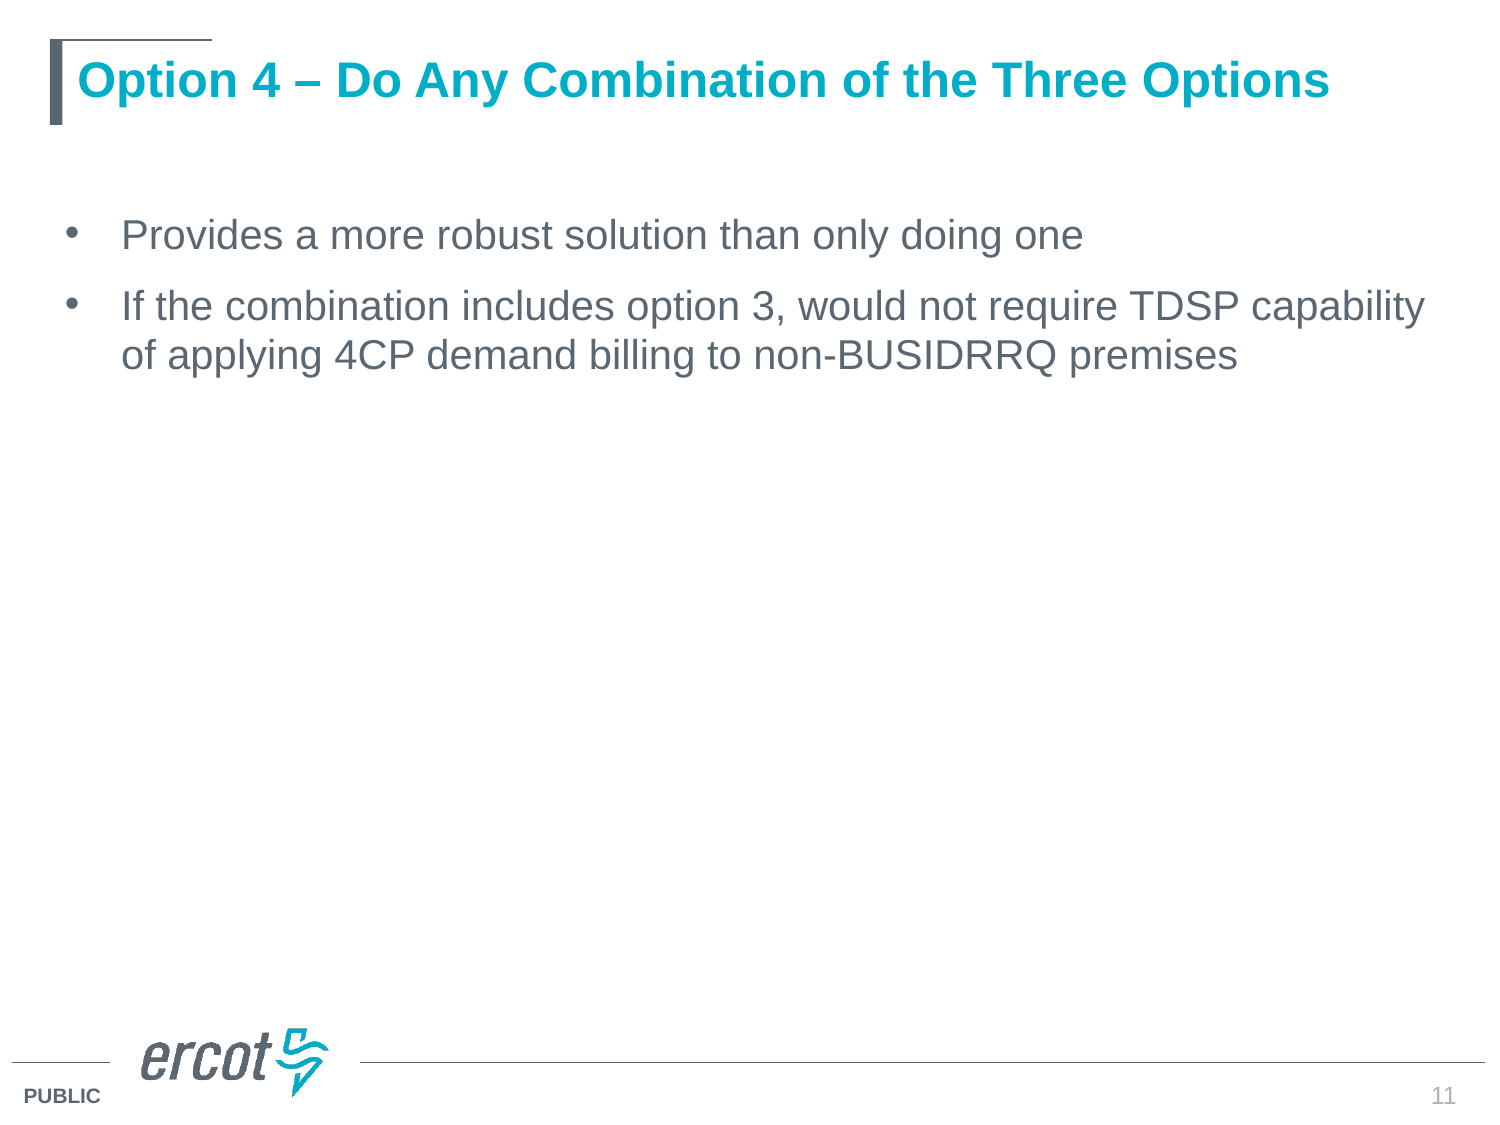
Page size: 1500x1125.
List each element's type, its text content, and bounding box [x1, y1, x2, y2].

list Provides a more robust solution than only doing one If the combination includes option 3, would not require TDSP capability of applying 4CP demand billing to non-BUSIDRRQ premises [50, 200, 1450, 1000]
slide_number 11 [1400, 1076, 1488, 1113]
picture [137, 1024, 332, 1100]
title Option 4 – Do Any Combination of the Three Options [62, 39, 1450, 125]
